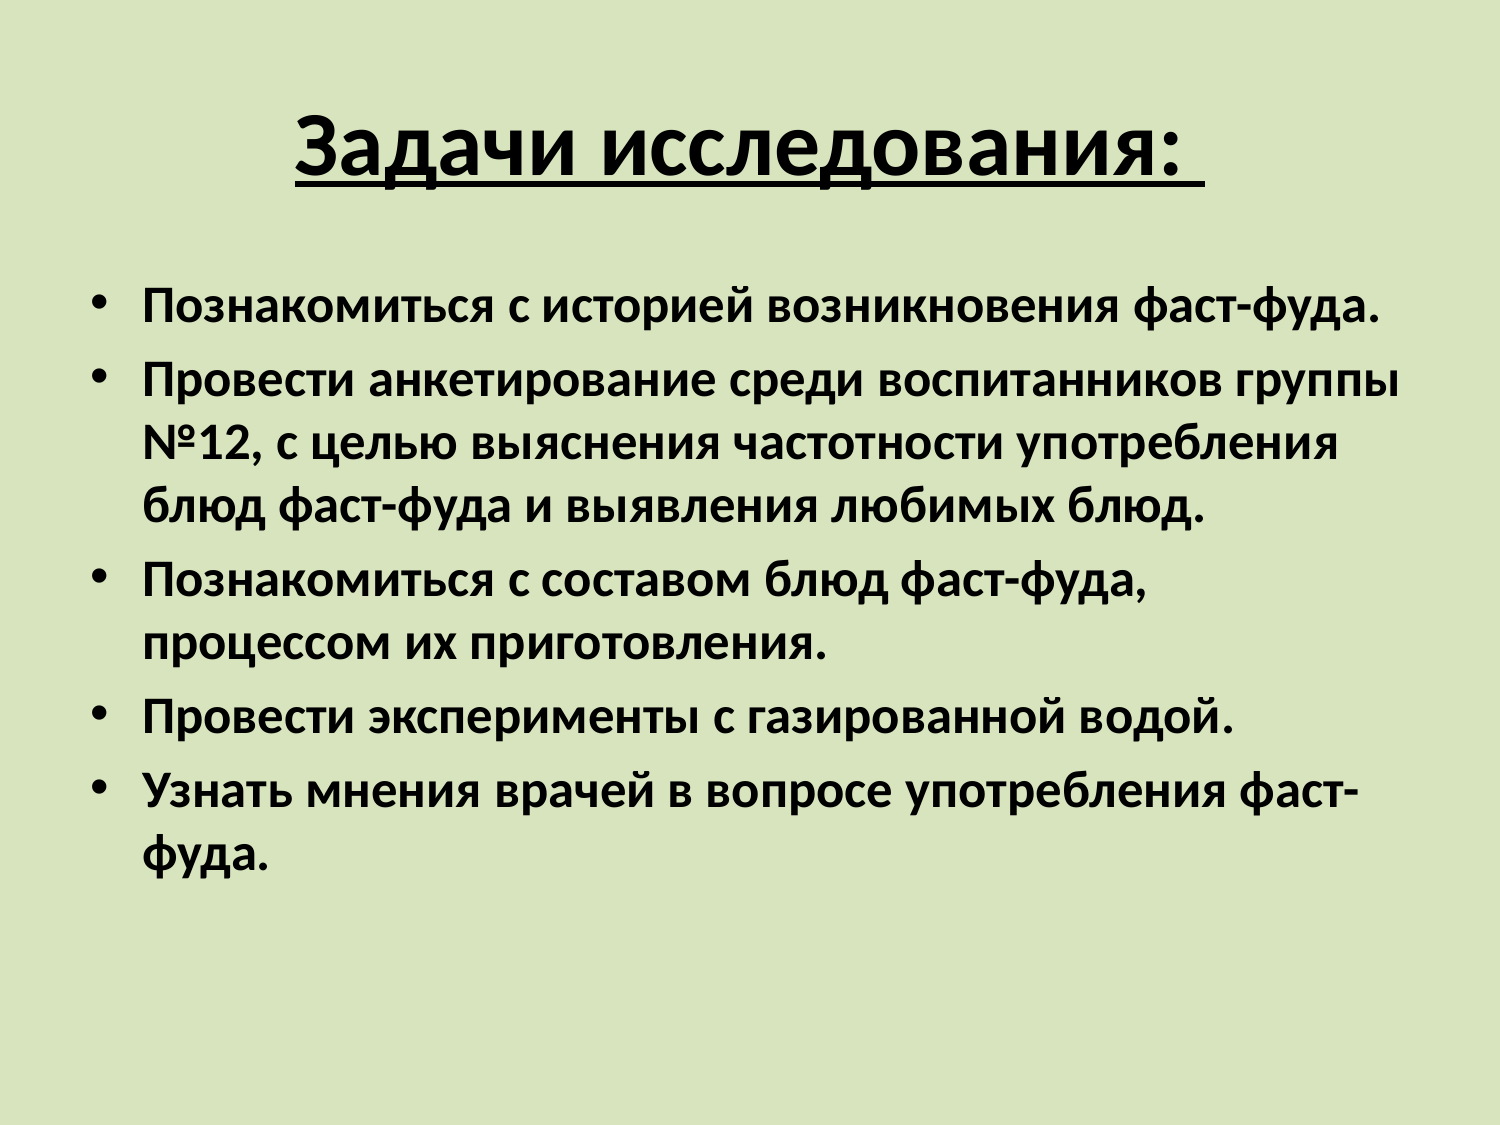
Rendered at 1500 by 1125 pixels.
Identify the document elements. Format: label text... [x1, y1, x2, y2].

list Познакомиться с историей возникновения фаст-фуда. Провести анкетирование среди воспитанников группы №12, с целью выяснения частотности употребления блюд фаст-фуда и выявления любимых блюд. Познакомиться с составом блюд фаст-фуда, процессом их приготовления. Провести эксперименты с газированной водой. Узнать мнения врачей в вопросе употребления фаст-фуда. [75, 262, 1425, 1005]
title Задачи исследования: [75, 45, 1425, 233]
